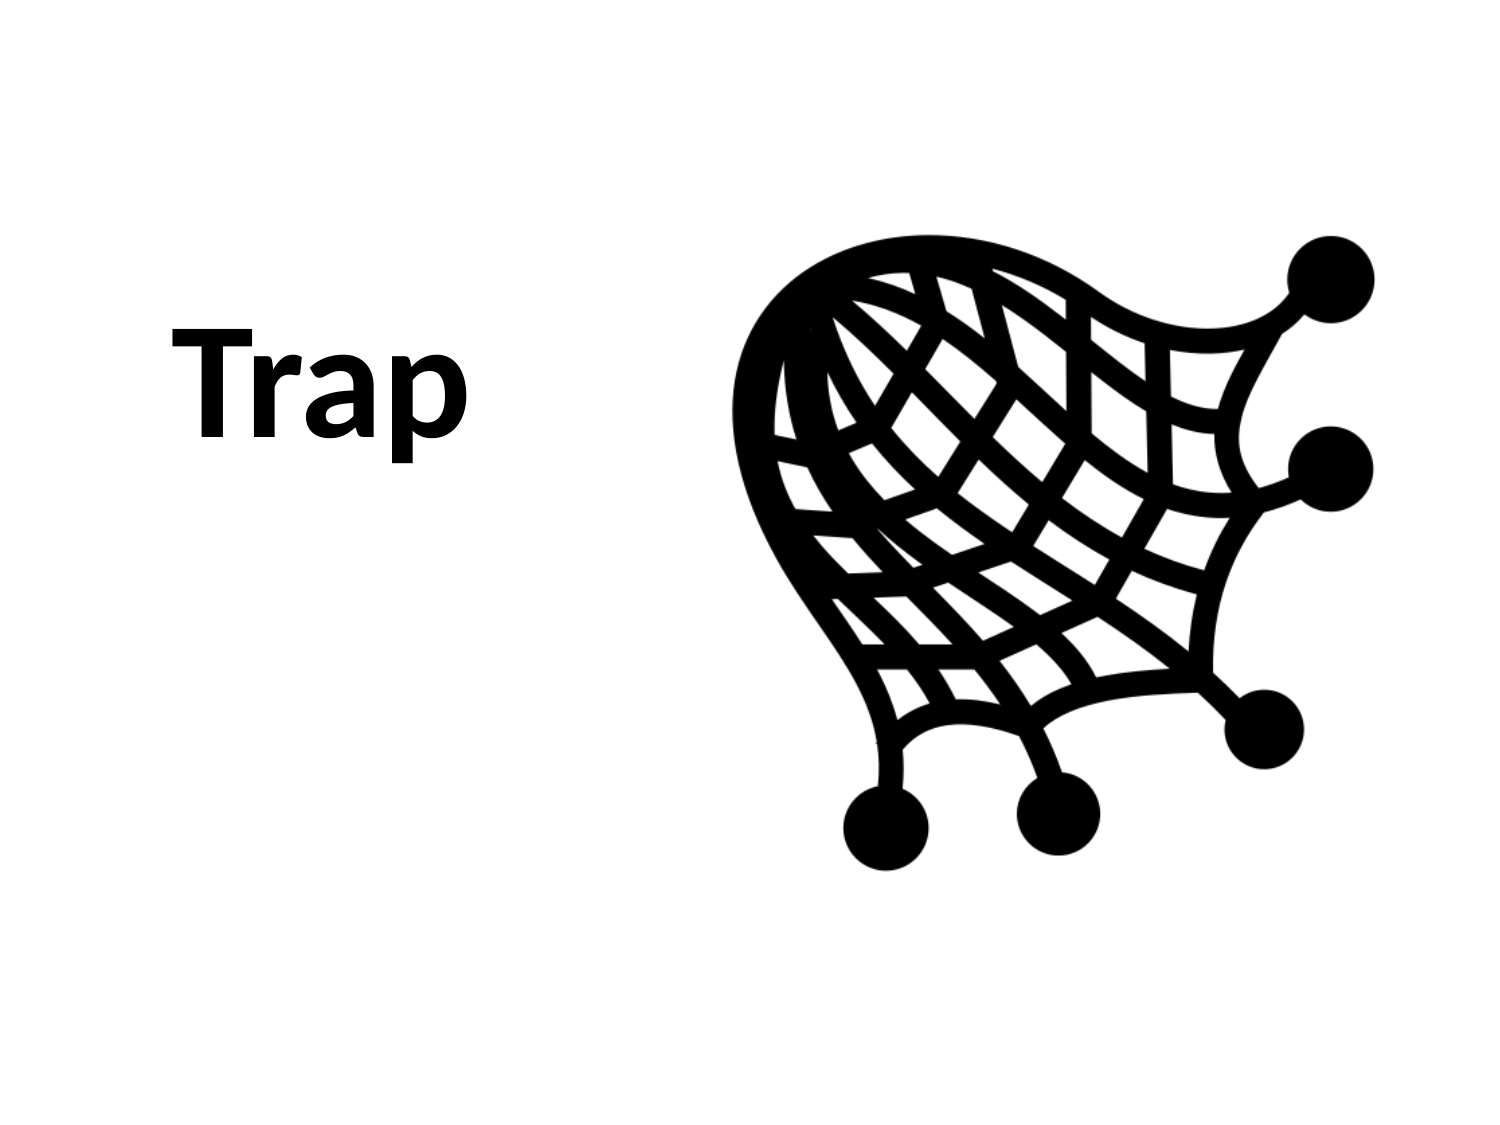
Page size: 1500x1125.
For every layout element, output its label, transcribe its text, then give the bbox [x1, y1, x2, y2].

title Trap [75, 287, 569, 479]
picture [712, 212, 1401, 901]
